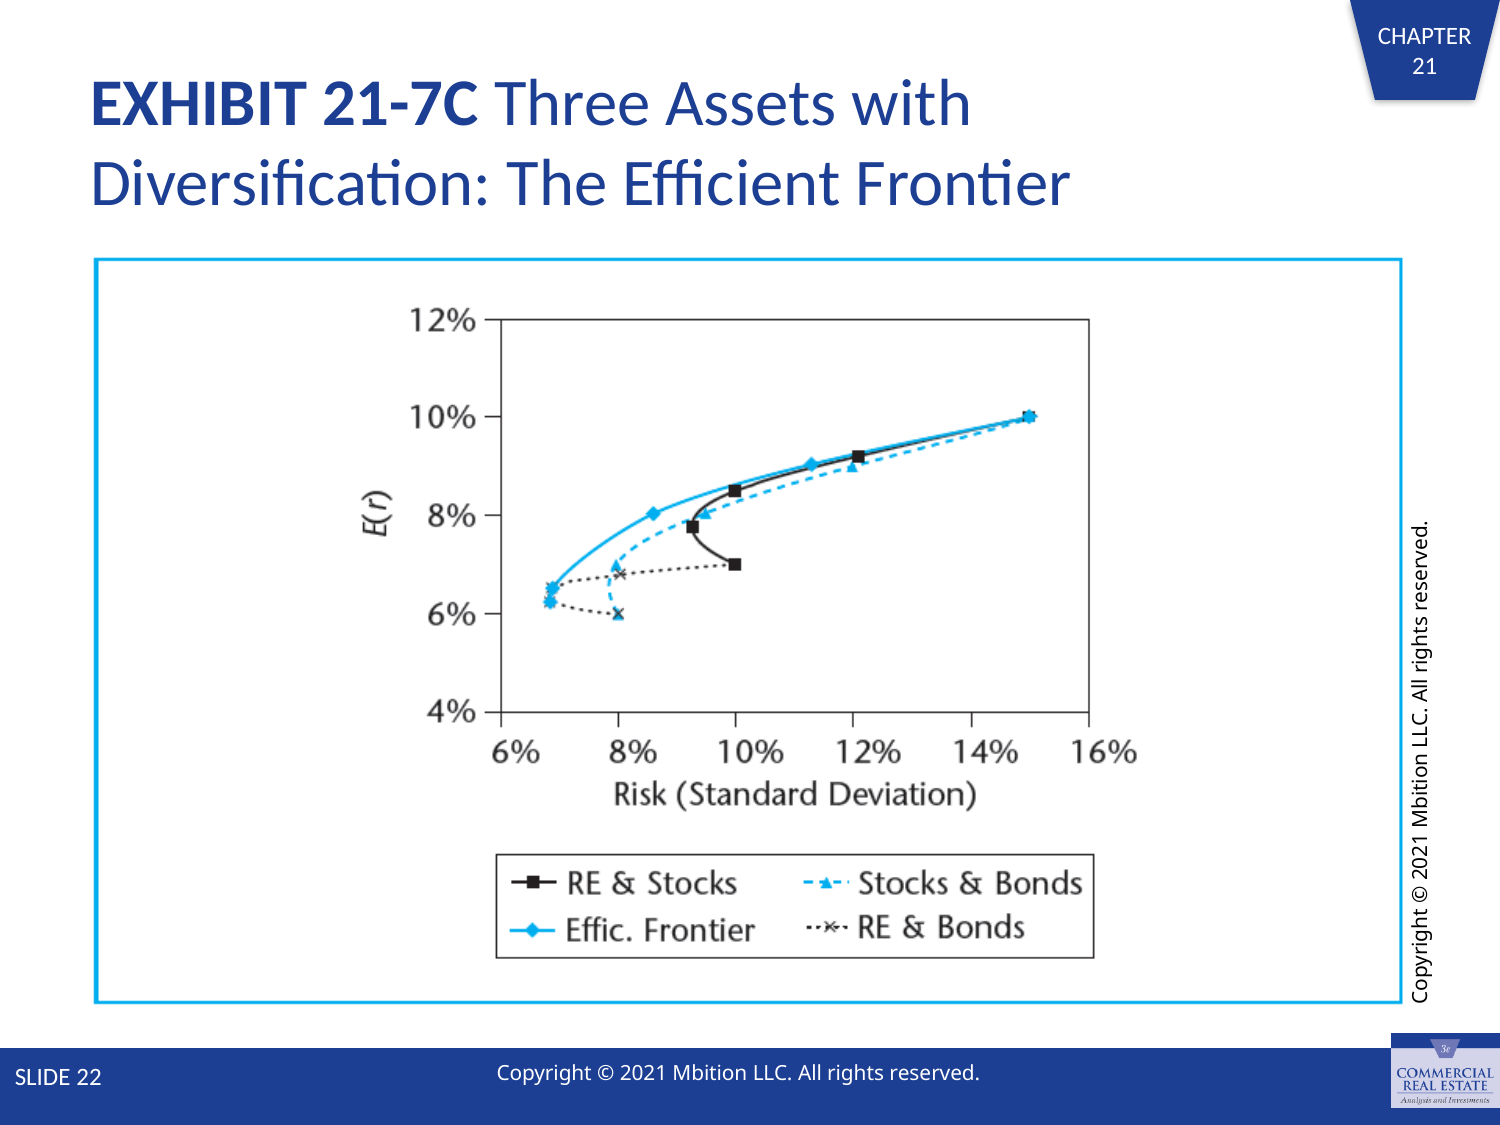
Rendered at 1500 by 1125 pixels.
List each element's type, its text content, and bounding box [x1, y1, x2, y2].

picture [1391, 1033, 1500, 1108]
title EXHIBIT 21-7C Three Assets with Diversification: The Efficient Frontier [75, 45, 1375, 233]
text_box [91, 255, 1440, 1010]
slide_number SLIDE 22 [0, 1052, 350, 1113]
